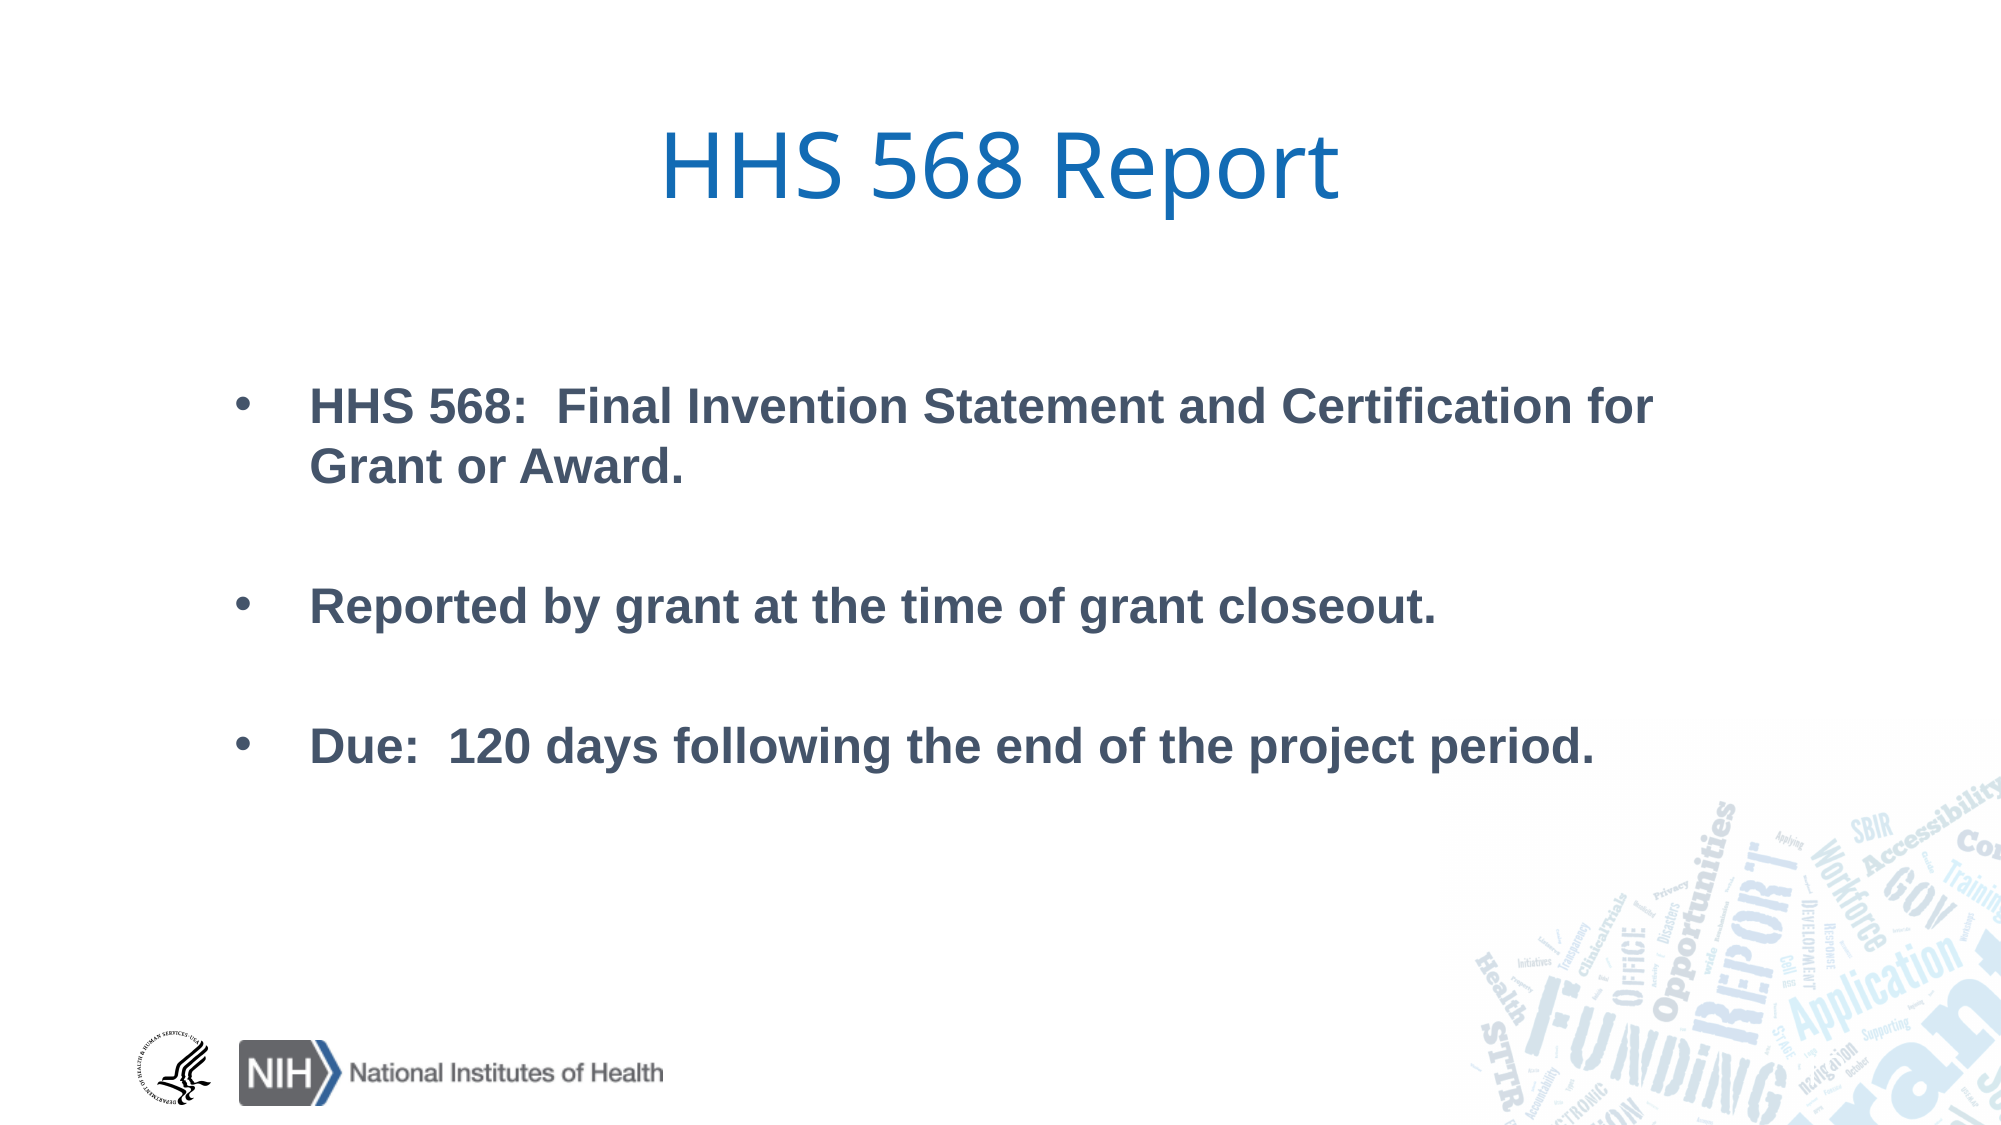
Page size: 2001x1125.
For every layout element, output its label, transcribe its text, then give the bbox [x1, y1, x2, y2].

slide_number 19 [1412, 1042, 1863, 1103]
picture [239, 1040, 663, 1106]
picture [137, 1031, 211, 1105]
title HHS 568 Report [0, 63, 2000, 274]
list HHS 568: Final Invention Statement and Certification for Grant or Award. Reported by grant at the time of grant closeout. Due: 120 days following the end of the project period. [219, 295, 1682, 1006]
